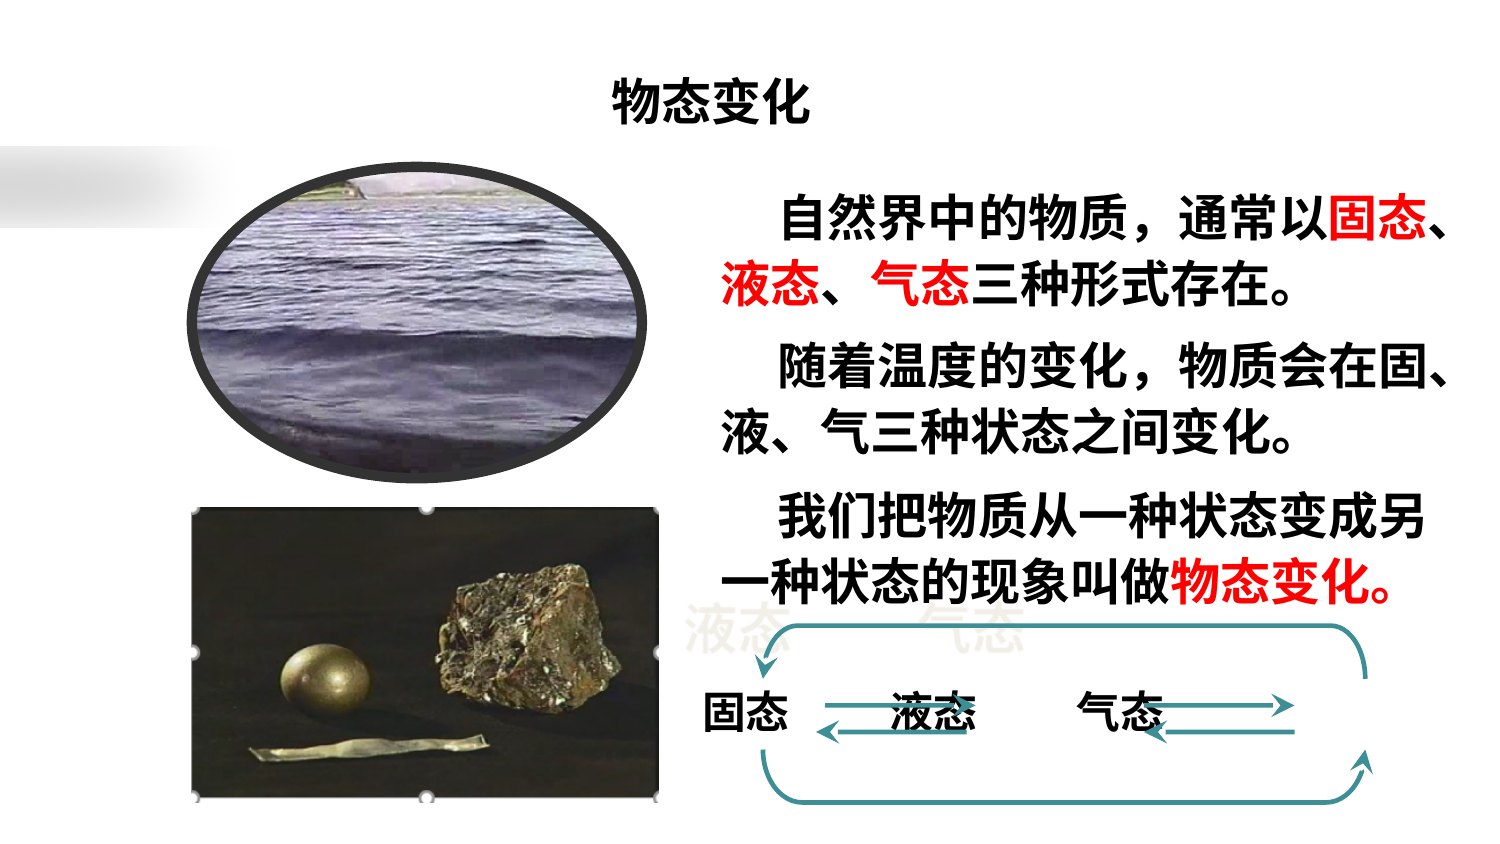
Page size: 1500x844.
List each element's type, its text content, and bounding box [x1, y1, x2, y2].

text_box 物态变化 [596, 62, 856, 138]
text_box [1143, 721, 1165, 743]
picture [191, 166, 643, 479]
text_box 固态 液态 气态 [690, 678, 1498, 743]
text_box [816, 721, 837, 743]
picture [191, 507, 659, 803]
text_box [1273, 695, 1295, 716]
text_box 随着温度的变化，物质会在固、液、气三种状态之间变化。 [709, 322, 1463, 466]
text_box [954, 695, 976, 716]
text_box 自然界中的物质，通常以固态、液态、气态三种形式存在。 [709, 175, 1463, 319]
text_box 我们把物质从一种状态变成另一种状态的现象叫做物态变化。 [709, 472, 1445, 616]
text_box [762, 749, 1373, 803]
text_box [755, 625, 1366, 679]
